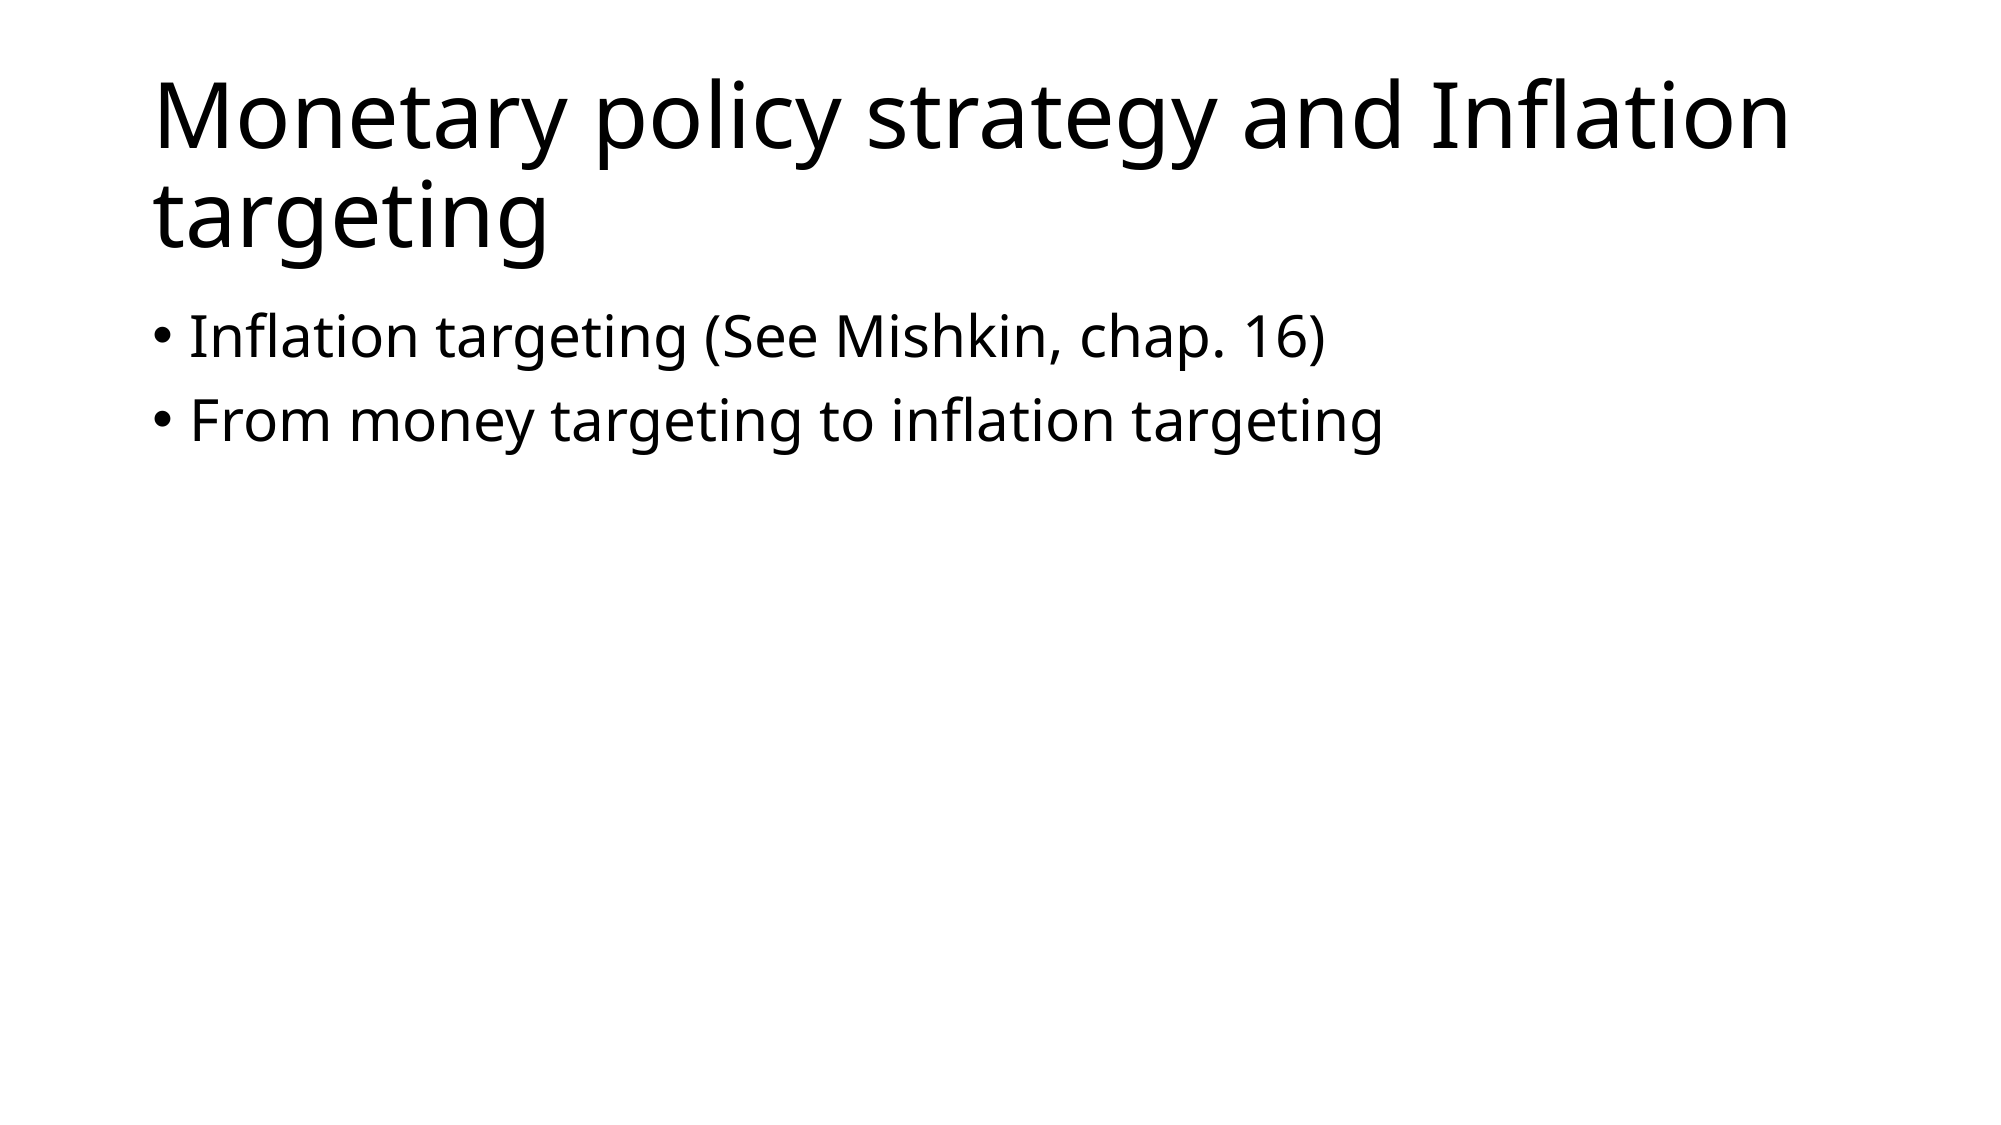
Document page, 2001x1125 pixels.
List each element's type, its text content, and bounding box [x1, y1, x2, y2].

title Monetary policy strategy and Inflation targeting [137, 59, 1863, 278]
list Inflation targeting (See Mishkin, chap. 16) From money targeting to inflation targeting [137, 299, 1863, 1014]
